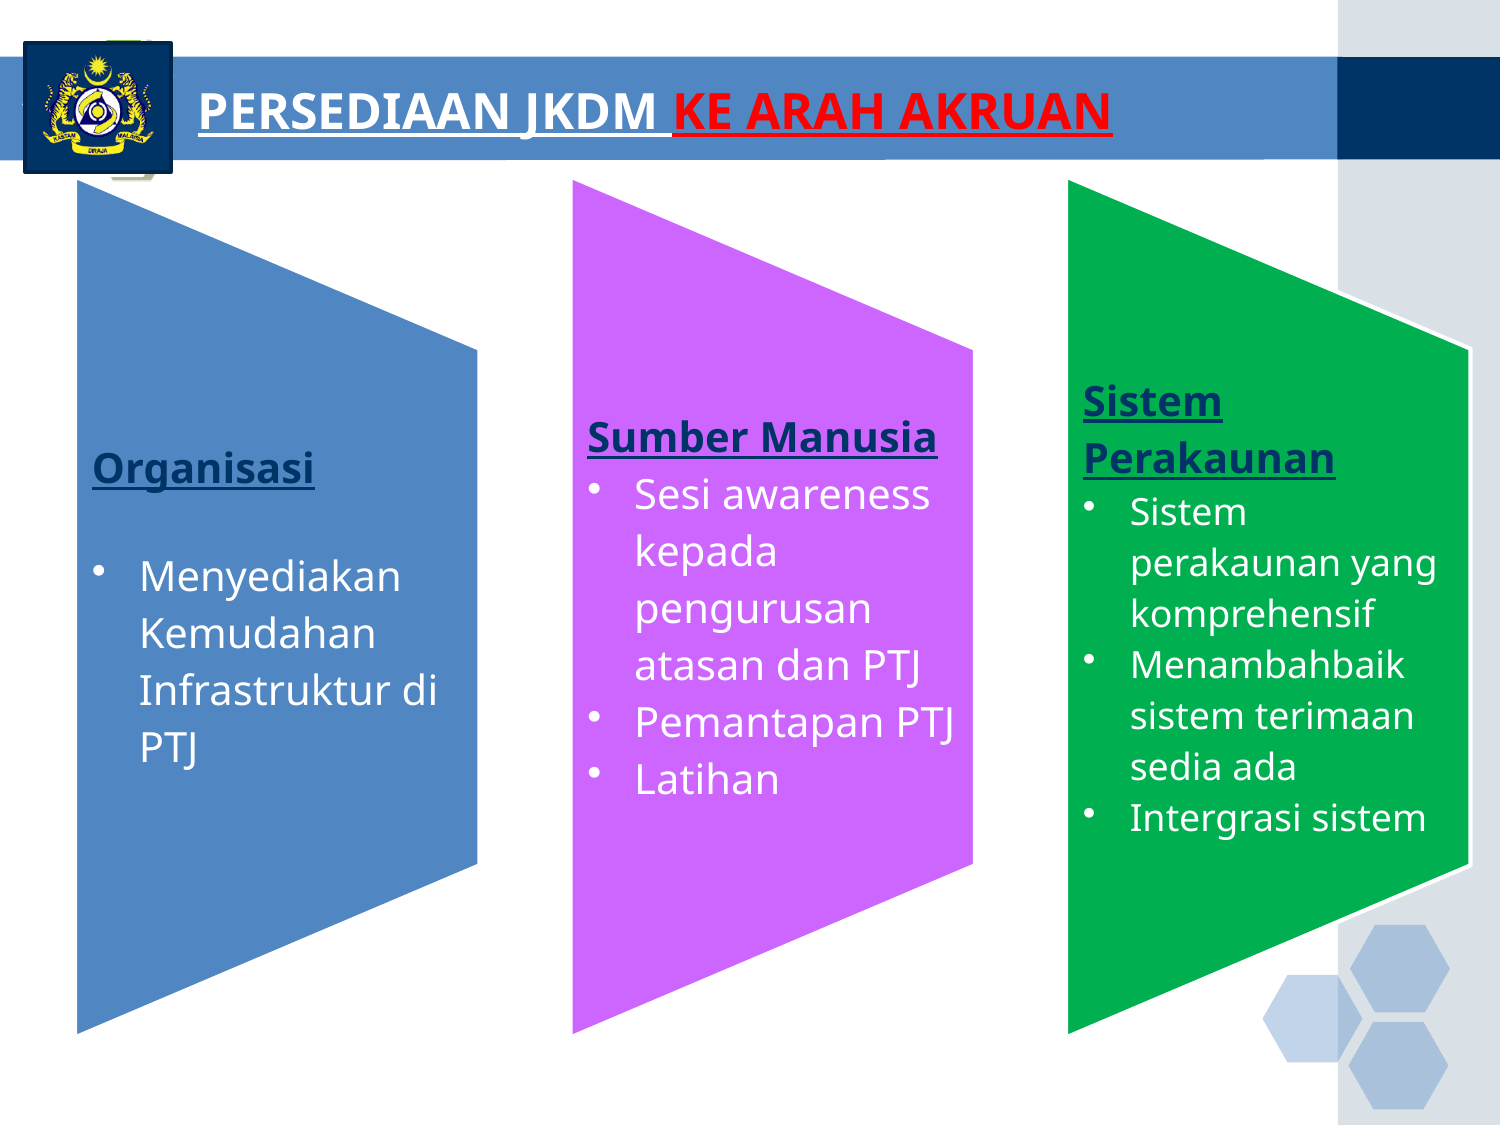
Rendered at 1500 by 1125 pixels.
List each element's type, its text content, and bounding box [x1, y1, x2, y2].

title PERSEDIAAN JKDM KE ARAH AKRUAN [183, 54, 1436, 165]
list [74, 176, 1471, 1038]
picture [41, 46, 155, 164]
